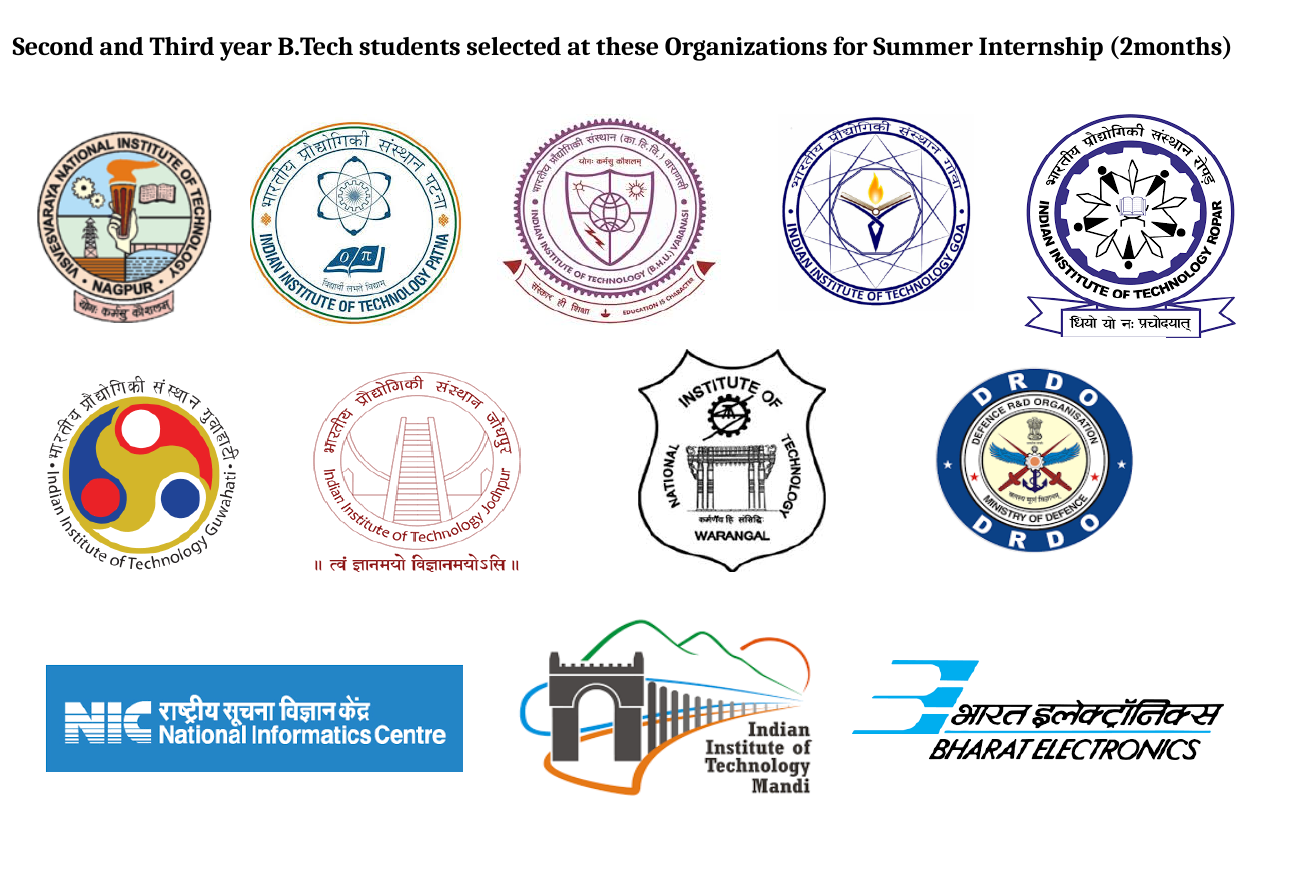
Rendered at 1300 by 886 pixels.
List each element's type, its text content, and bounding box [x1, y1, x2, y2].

picture [637, 348, 826, 572]
picture [851, 660, 1225, 760]
picture [0, 102, 463, 354]
picture [778, 114, 974, 311]
title Second and Third year B.Tech students selected at these Organizations for Summer Internship (2months) [0, 0, 1300, 92]
picture [497, 114, 721, 326]
picture [907, 114, 1236, 573]
picture [508, 595, 826, 819]
picture [309, 372, 522, 573]
picture [45, 664, 463, 772]
picture [40, 372, 240, 575]
